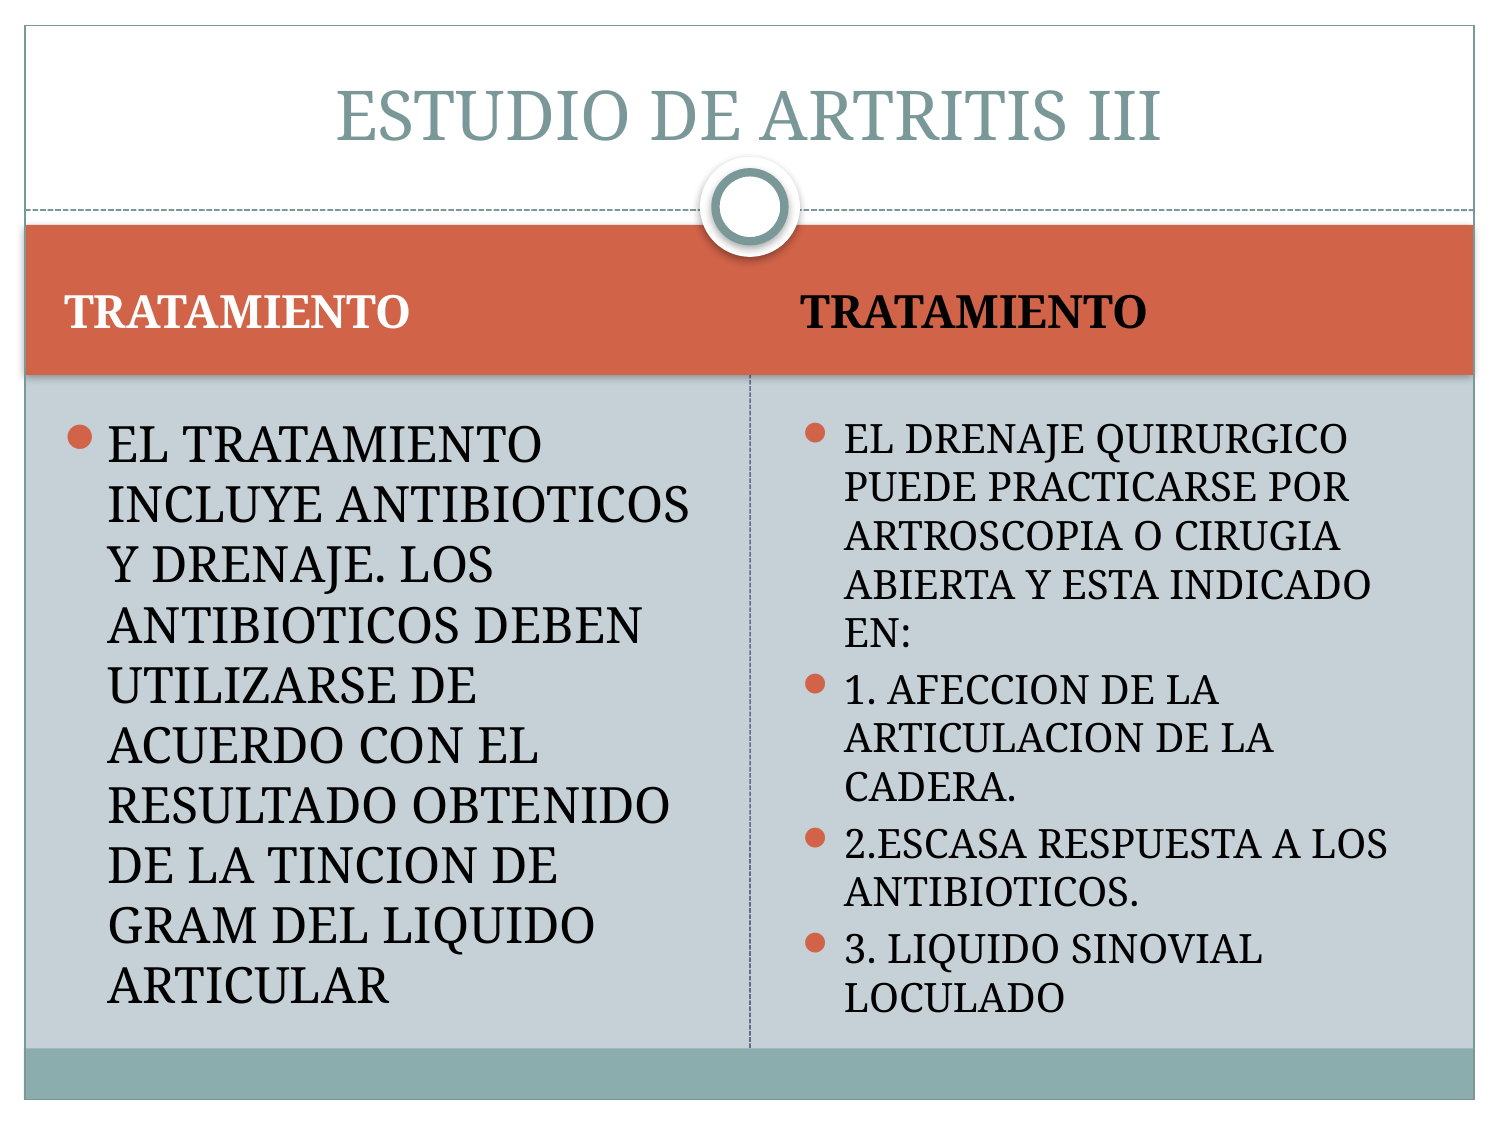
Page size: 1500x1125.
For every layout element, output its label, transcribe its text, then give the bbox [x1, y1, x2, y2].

list TRATAMIENTO [48, 249, 714, 371]
list EL DRENAJE QUIRURGICO PUEDE PRACTICARSE POR ARTROSCOPIA O CIRUGIA ABIERTA Y ESTA INDICADO EN: 1. AFECCION DE LA ARTICULACION DE LA CADERA. 2.ESCASA RESPUESTA A LOS ANTIBIOTICOS. 3. LIQUIDO SINOVIAL LOCULADO [787, 405, 1450, 1033]
list EL TRATAMIENTO INCLUYE ANTIBIOTICOS Y DRENAJE. LOS ANTIBIOTICOS DEBEN UTILIZARSE DE ACUERDO CON EL RESULTADO OBTENIDO DE LA TINCION DE GRAM DEL LIQUIDO ARTICULAR [49, 405, 713, 1032]
title ESTUDIO DE ARTRITIS III [49, 37, 1450, 162]
list TRATAMIENTO [785, 249, 1450, 371]
